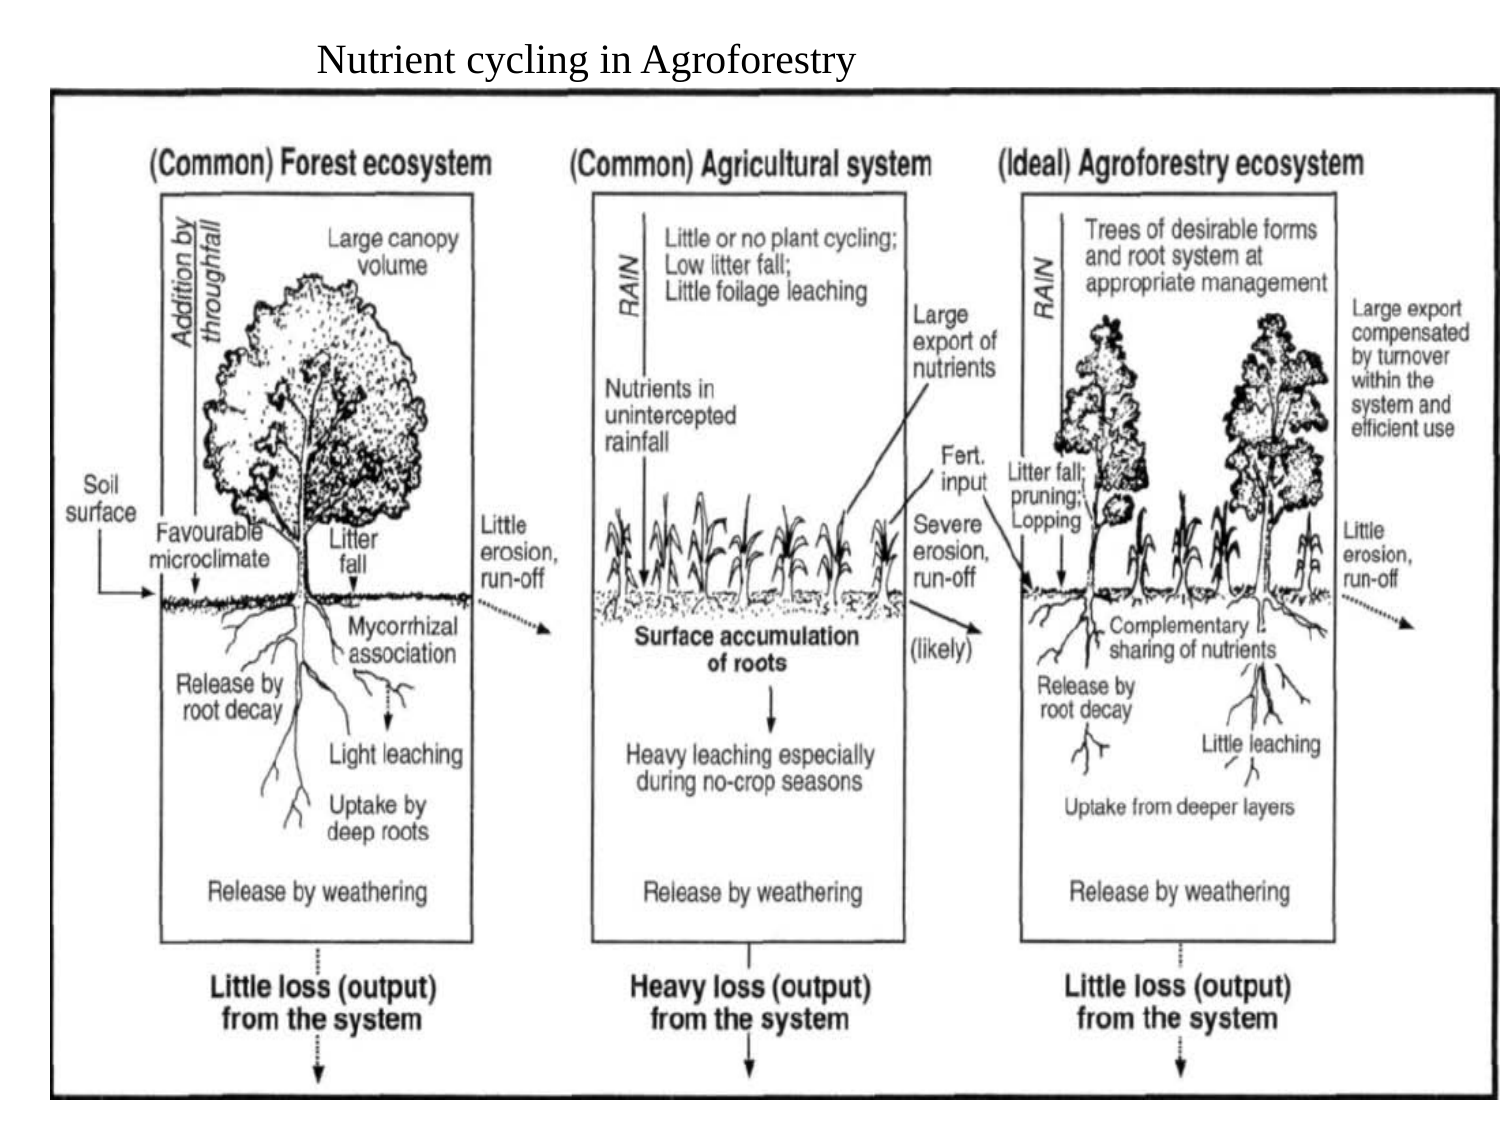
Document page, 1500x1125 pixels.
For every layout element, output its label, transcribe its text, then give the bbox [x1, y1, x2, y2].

text_box Nutrient cycling in Agroforestry [49, 24, 1388, 86]
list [49, 87, 1500, 1101]
